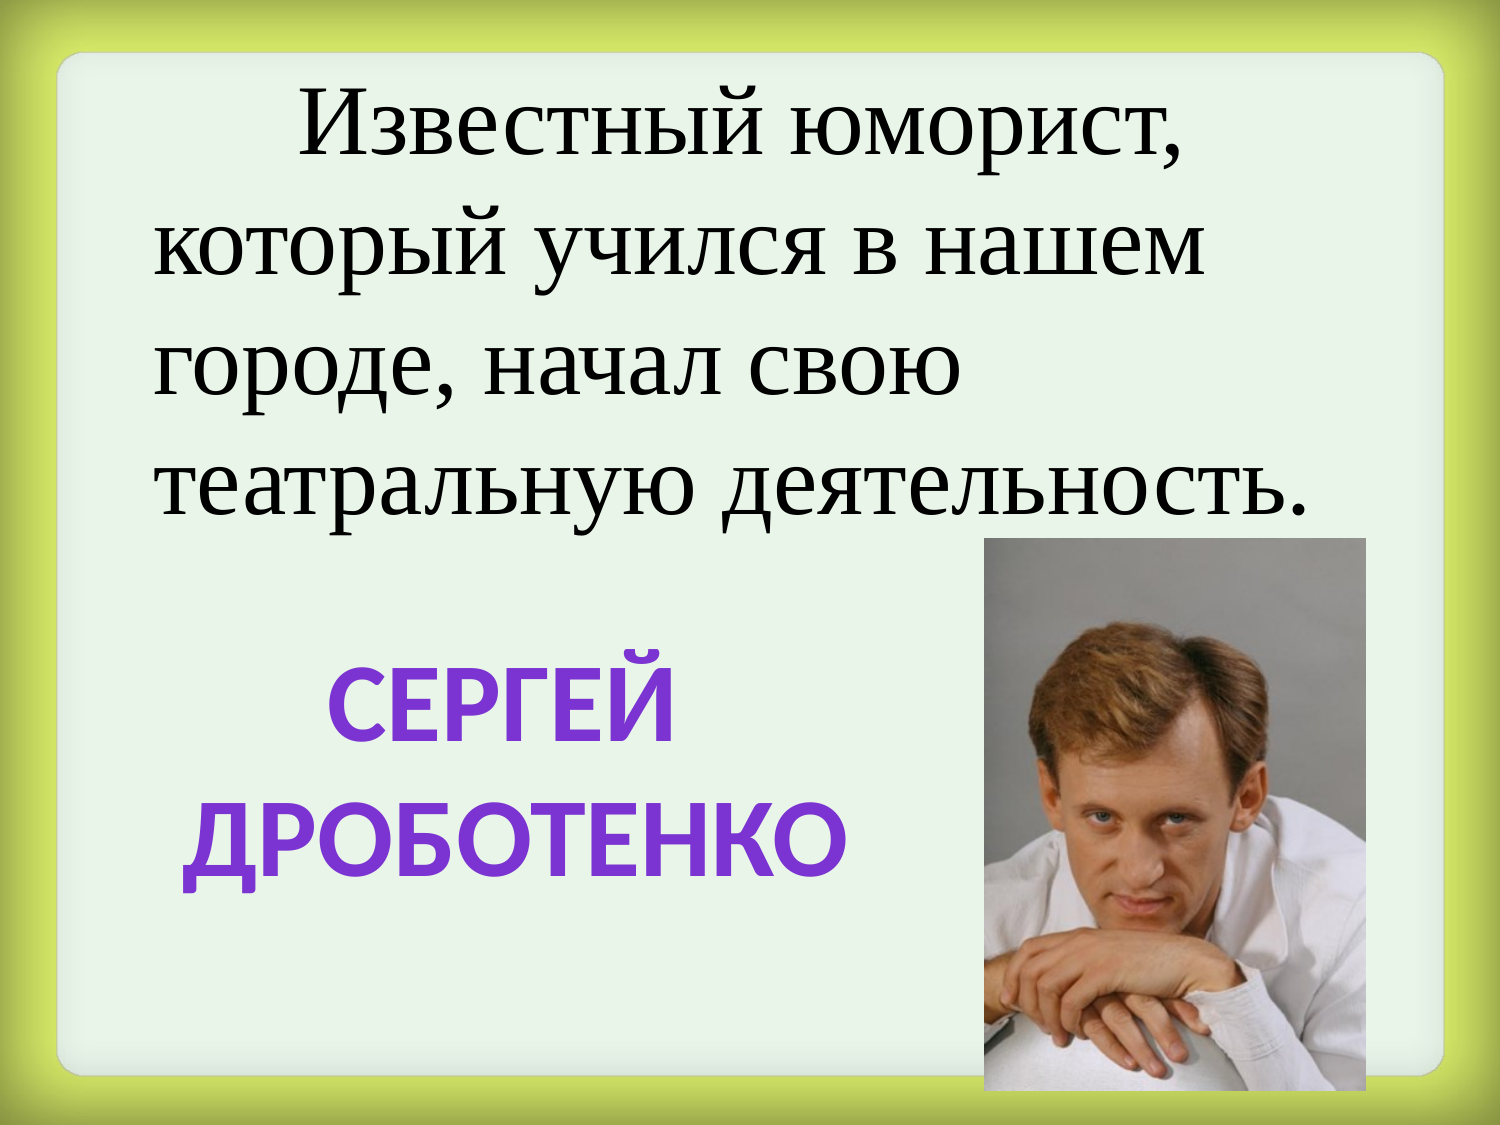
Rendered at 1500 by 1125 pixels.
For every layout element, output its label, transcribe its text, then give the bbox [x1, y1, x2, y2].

text_box Сергей дроботенко [167, 621, 864, 906]
list Известный юморист, который учился в нашем городе, начал свою театральную деятельность. [82, 46, 1432, 790]
picture [0, 0, 1500, 1125]
